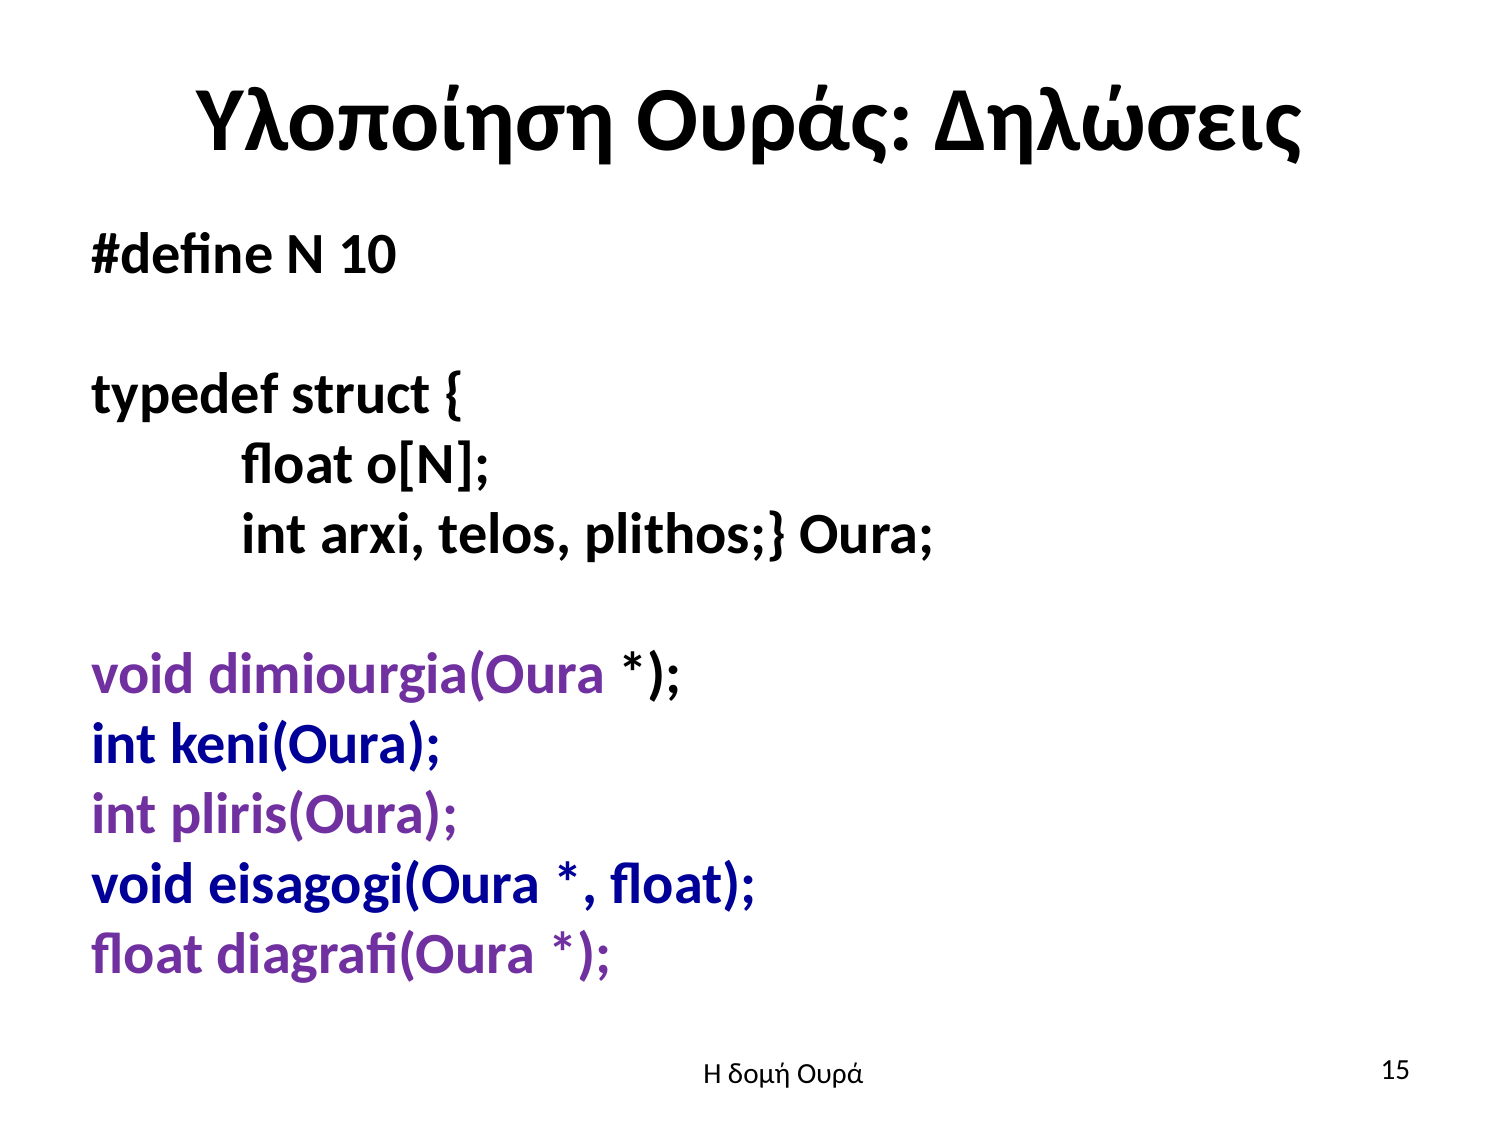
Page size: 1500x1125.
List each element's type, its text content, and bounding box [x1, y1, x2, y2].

text_box Η δομή Ουρά [521, 1046, 1046, 1125]
text_box #define N 10 typedef struct { float o[N]; int arxi, telos, plithos;} Oura; void dimiourgia(Oura *); int keni(Oura); int pliris(Oura); void eisagogi(Oura *, float); float diagrafi(Oura *); [76, 208, 1425, 993]
text_box 15 [1074, 1042, 1425, 1103]
title Υλοποίηση Ουράς: Δηλώσεις [5, 13, 1495, 220]
